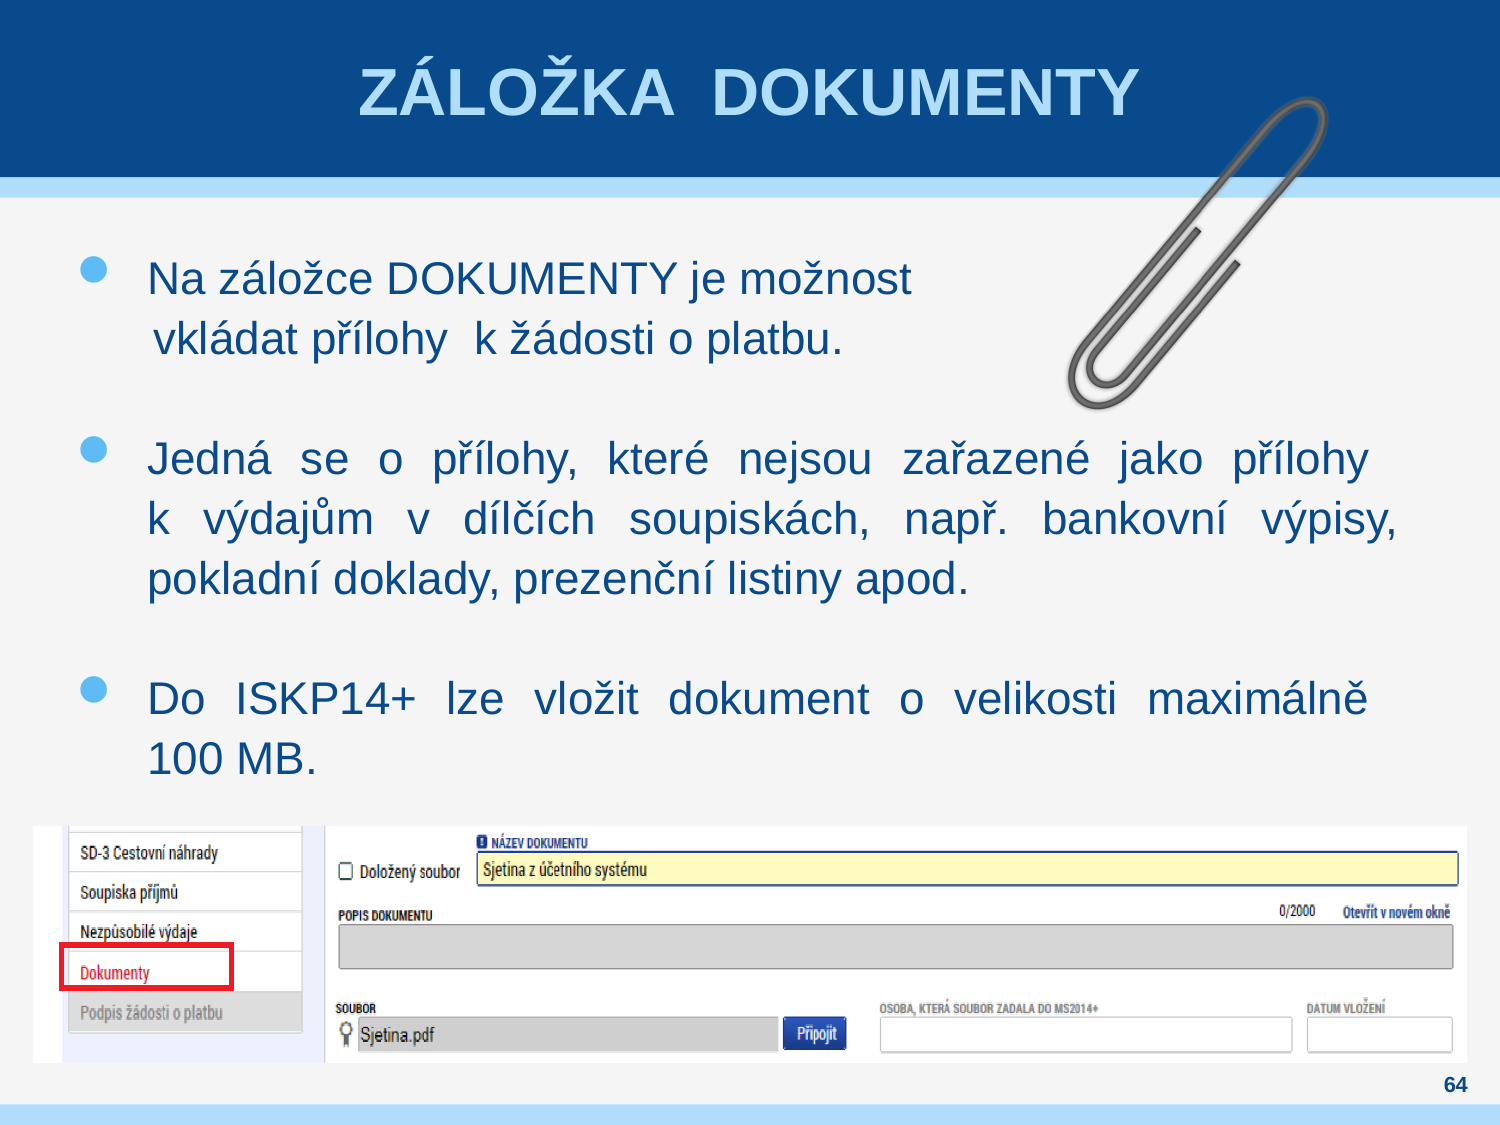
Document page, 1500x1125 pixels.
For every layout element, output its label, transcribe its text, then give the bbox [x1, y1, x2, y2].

slide_number 64 [1417, 1068, 1495, 1099]
title záložka Dokumenty [59, 0, 1441, 178]
list Na záložce DOKUMENTY je možnost vkládat přílohy k žádosti o platbu. Jedná se o přílohy, které nejsou zařazené jako přílohy k výdajům v dílčích soupiskách, např. bankovní výpisy, pokladní doklady, prezenční listiny apod. Do ISKP14+ lze vložit dokument o velikosti maximálně 100 MB. [76, 243, 1400, 825]
picture [32, 826, 1467, 1064]
picture [1003, 79, 1399, 430]
